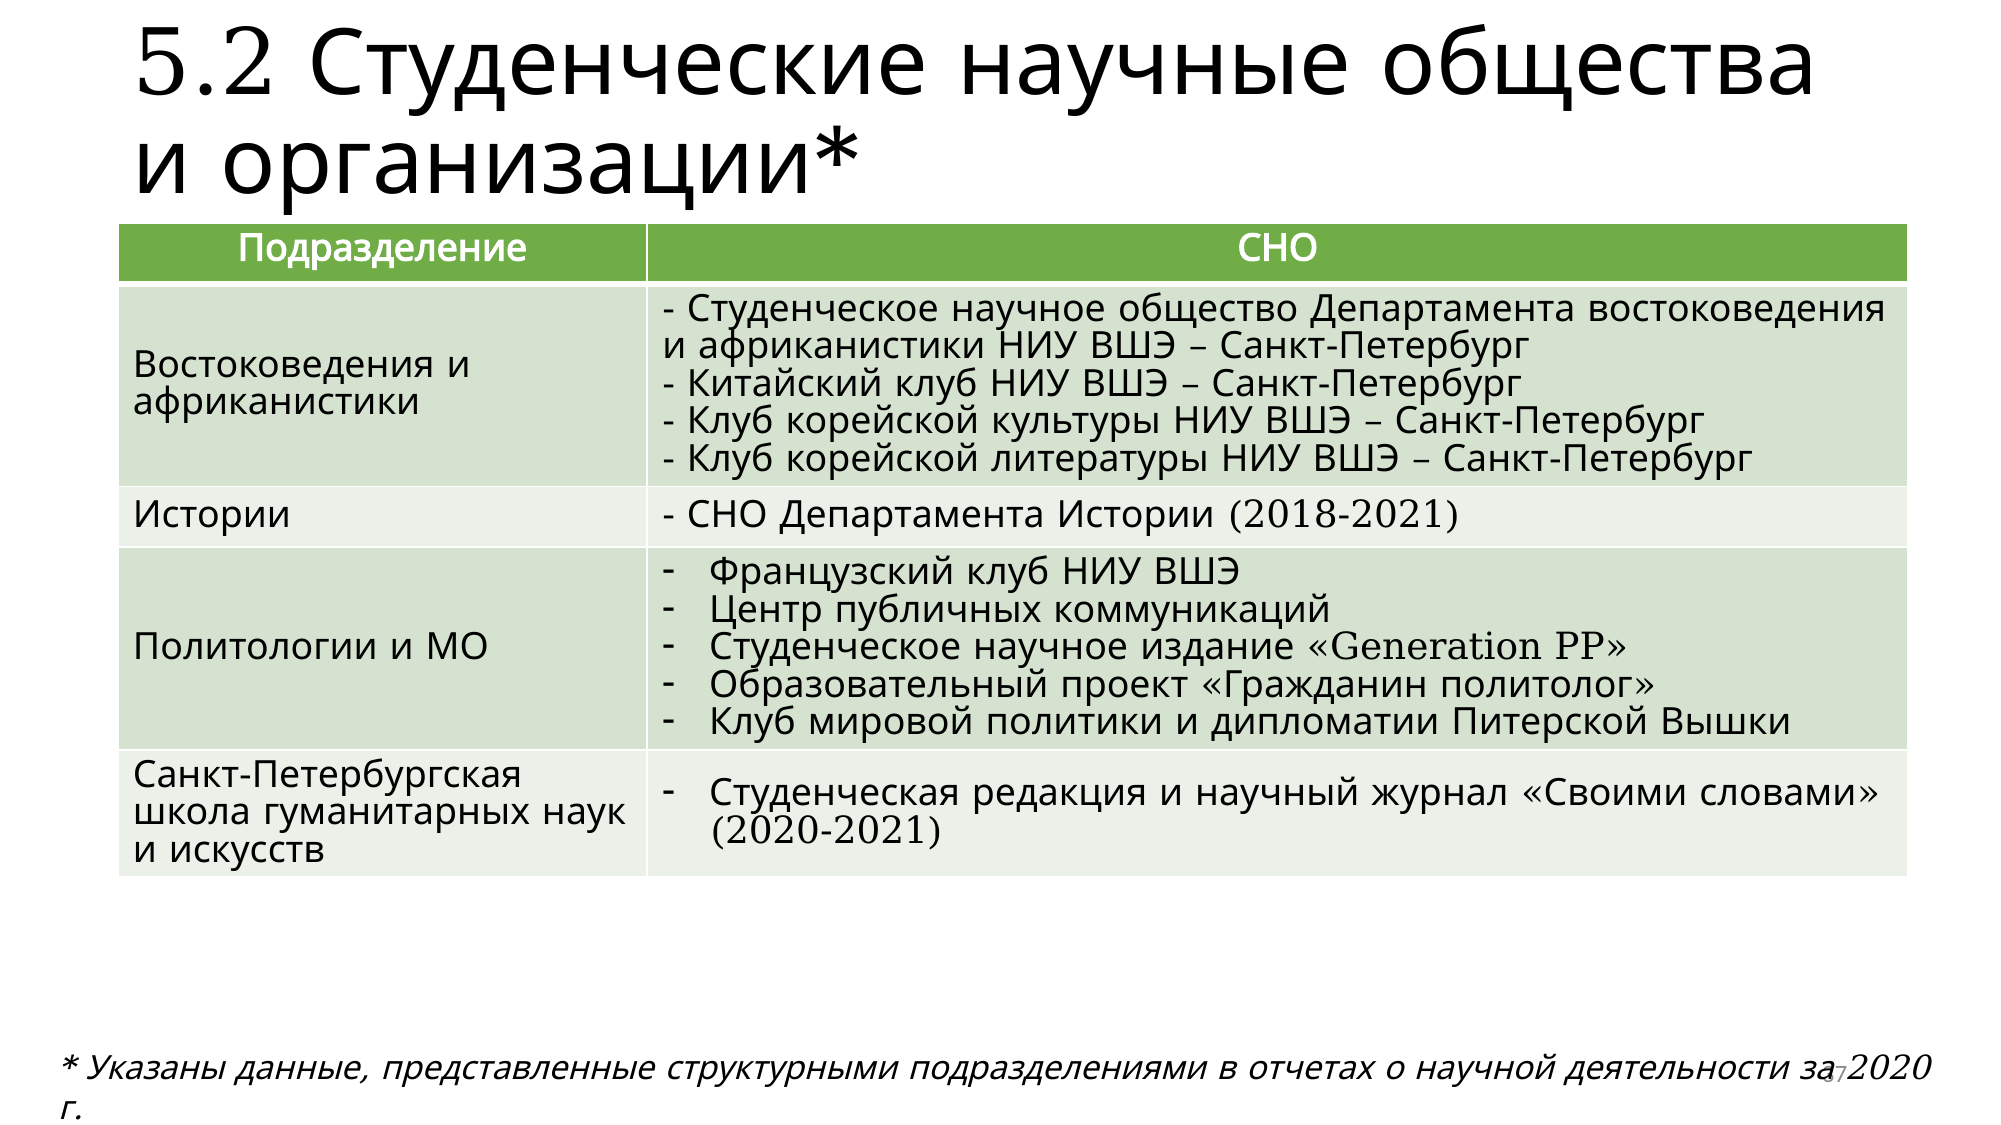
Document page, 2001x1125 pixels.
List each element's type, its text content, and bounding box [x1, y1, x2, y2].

title 5.2 Студенческие научные общества и организации* [117, 5, 1843, 222]
table_cell - Студенческое научное общество Департамента востоковедения и африканистики НИУ ВШЭ – Санкт-Петербург - Китайский клуб НИУ ВШЭ – Санкт-Петербург - Клуб корейской культуры НИУ ВШЭ – Санкт-Петербург - Клуб корейской литературы НИУ ВШЭ – Санкт-Петербург [648, 287, 1907, 486]
table_header СНО [648, 224, 1907, 281]
table_cell Студенческая редакция и научный журнал «Своими словами» (2020-2021) [648, 751, 1907, 876]
slide_number 37 [1412, 1042, 1863, 1103]
table_cell Французский клуб НИУ ВШЭ Центр публичных коммуникаций Студенческое научное издание «Generation PP» Образовательный проект «Гражданин политолог» Клуб мировой политики и дипломатии Питерской Вышки [648, 548, 1907, 749]
table_header Подразделение [119, 224, 646, 281]
text_box * Указаны данные, представленные структурными подразделениями в отчетах о научной деятельности за 2020 г. [43, 1038, 1976, 1125]
table_cell Санкт-Петербургская школа гуманитарных наук и искусств [119, 751, 646, 876]
table_cell Политологии и МО [119, 548, 646, 749]
table_cell Востоковедения и африканистики [119, 287, 646, 486]
table_cell - СНО Департамента Истории (2018-2021) [648, 487, 1907, 546]
table_cell Истории [119, 487, 646, 546]
